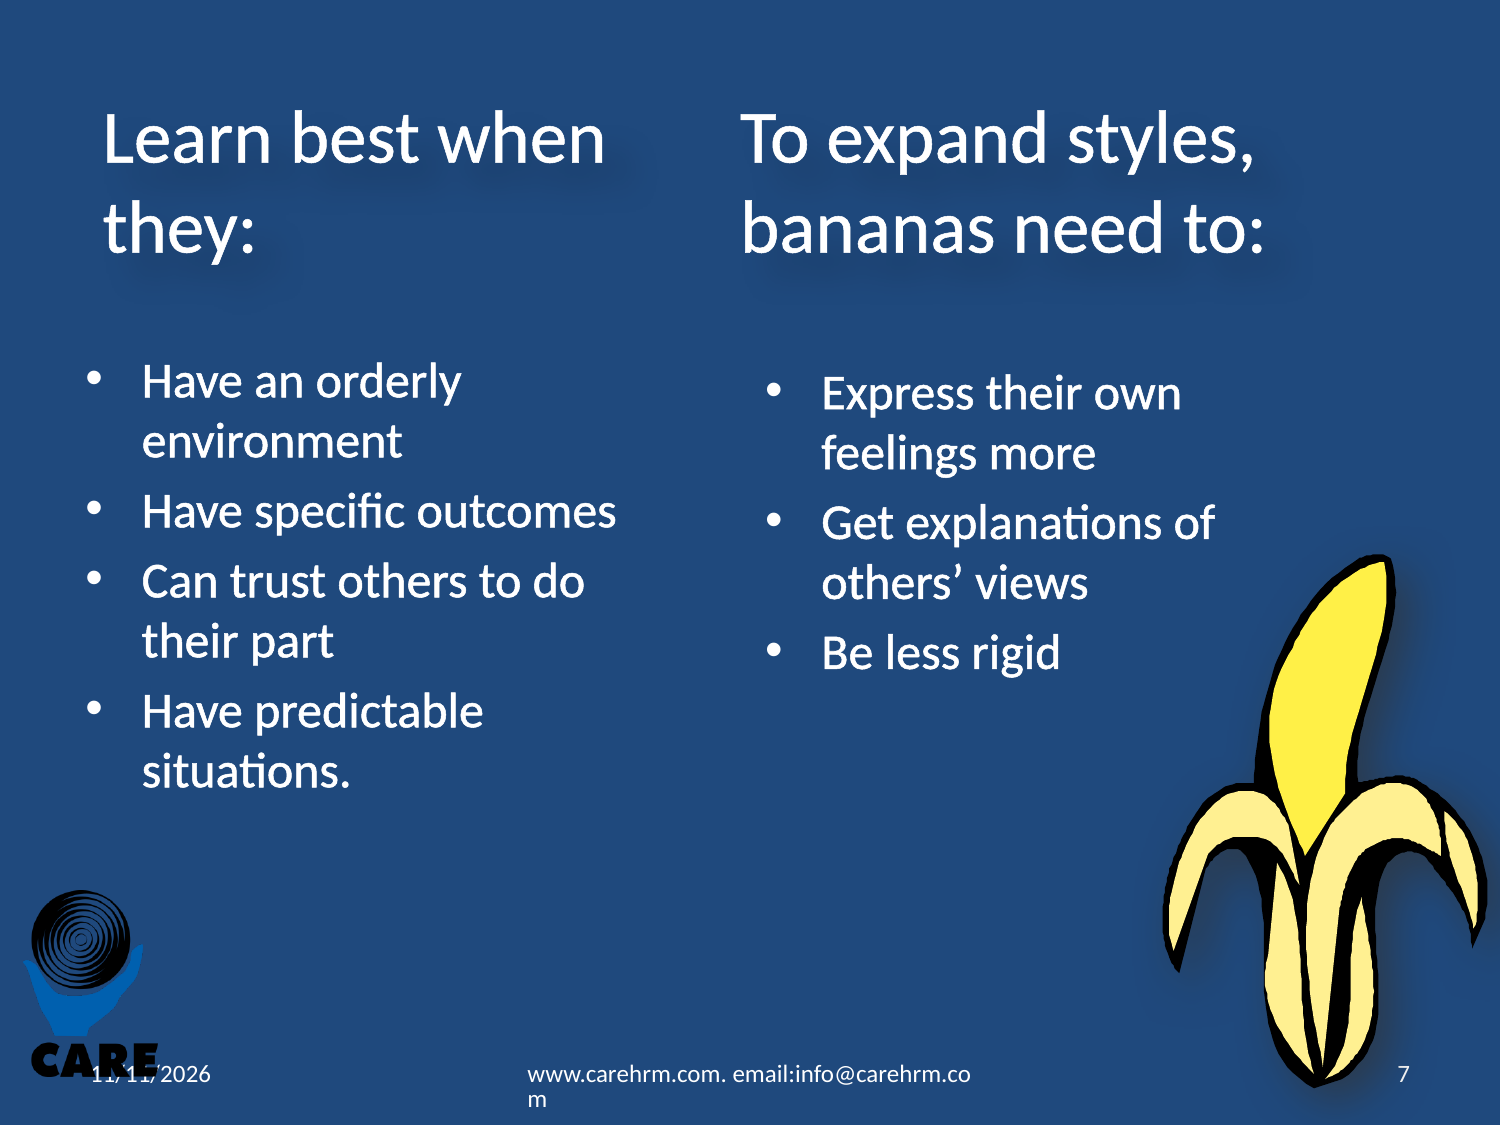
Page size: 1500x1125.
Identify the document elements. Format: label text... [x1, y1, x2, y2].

list Have an orderly environment Have specific outcomes Can trust others to do their part Have predictable situations. [70, 339, 648, 1015]
list Express their own feelings more Get explanations of others’ views Be less rigid [750, 351, 1328, 1027]
slide_number 7 [1074, 1042, 1425, 1103]
list Learn best when they: [87, 87, 713, 275]
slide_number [75, 1042, 425, 1103]
picture [23, 890, 159, 1077]
footer www.carehrm.com. email:info@carehrm.com [512, 1042, 988, 1103]
picture [1162, 554, 1488, 1089]
list To expand styles, bananas need to: [725, 87, 1400, 275]
